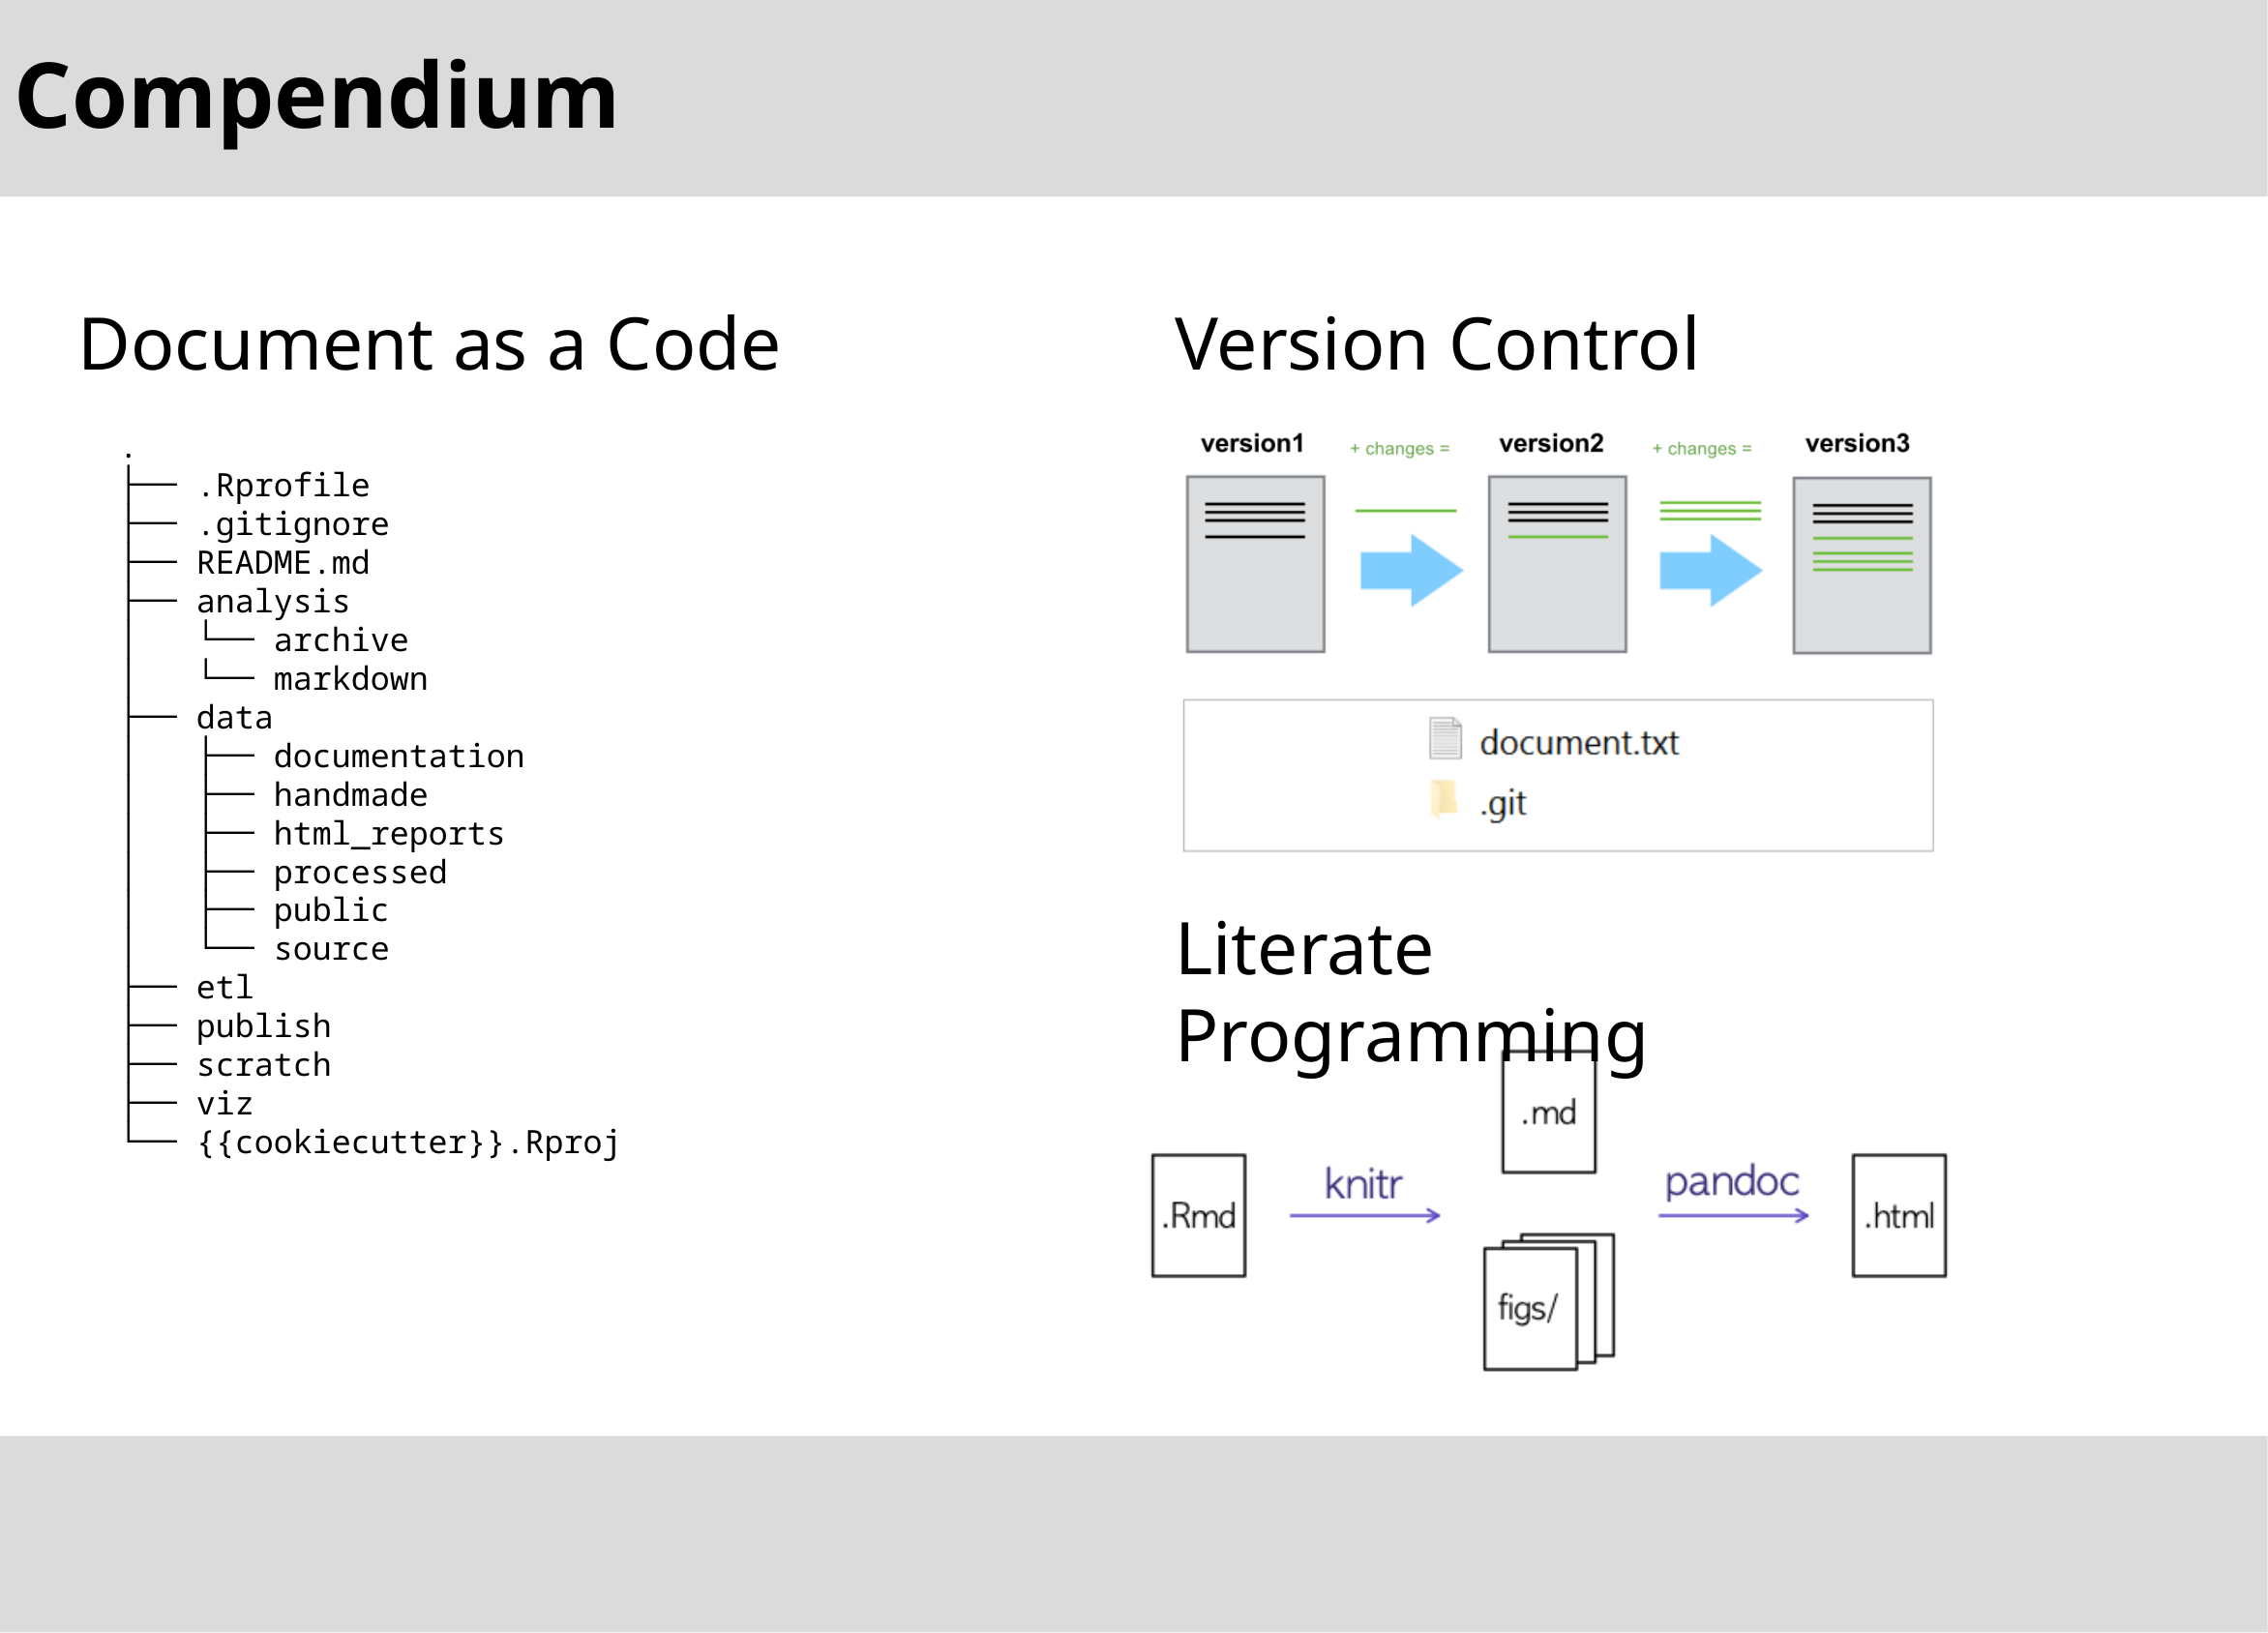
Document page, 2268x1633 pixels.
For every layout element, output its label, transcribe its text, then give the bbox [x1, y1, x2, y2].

text_box Compendium [0, 29, 2268, 262]
text_box Literate Programming [1160, 895, 1922, 1029]
picture [1167, 419, 1952, 870]
text_box Document as a Code [63, 290, 824, 392]
picture [1052, 1029, 2047, 1403]
text_box Version Control [1160, 290, 1922, 392]
text_box . ├── .Rprofile ├── .gitignore ├── README.md ├── analysis │ └── archive │ └── markdown ├── data │ ├── documentation │ ├── handmade │ ├── html_reports │ ├── processed │ ├── public │ └── source ├── etl ├── publish ├── scratch ├── viz └── {{cookiecutter}}.Rproj [104, 419, 908, 1168]
